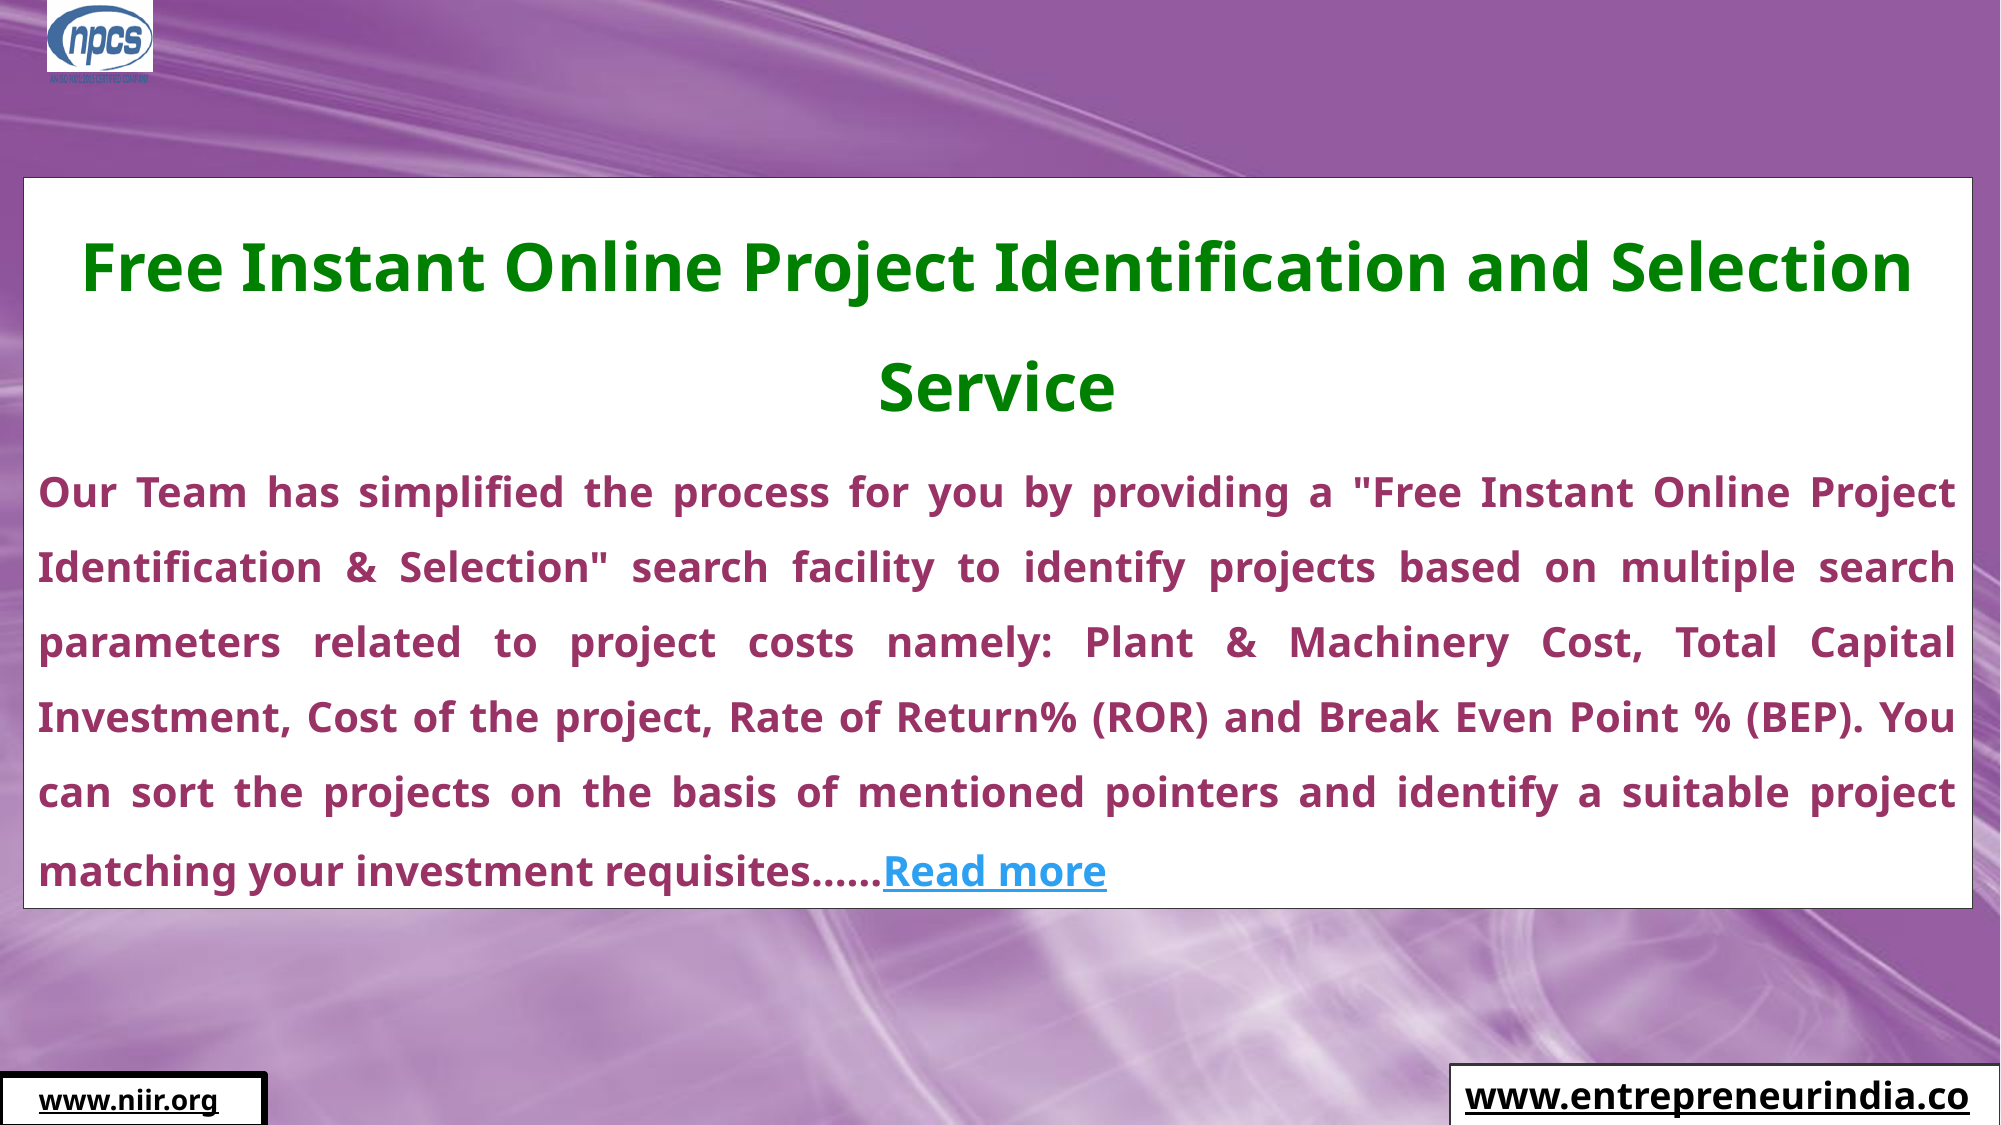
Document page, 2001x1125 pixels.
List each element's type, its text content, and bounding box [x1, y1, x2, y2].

text_box Free Instant Online Project Identification and Selection Service Our Team has simplified the process for you by providing a "Free Instant Online Project Identification & Selection" search facility to identify projects based on multiple search parameters related to project costs namely: Plant & Machinery Cost, Total Capital Investment, Cost of the project, Rate of Return% (ROR) and Break Even Point % (BEP). You can sort the projects on the basis of mentioned pointers and identify a suitable project matching your investment requisites……Read more [23, 177, 1973, 909]
text_box www.entrepreneurindia.co [1449, 1063, 2000, 1125]
picture [0, 0, 2001, 1125]
text_box www.niir.org [0, 1074, 265, 1125]
